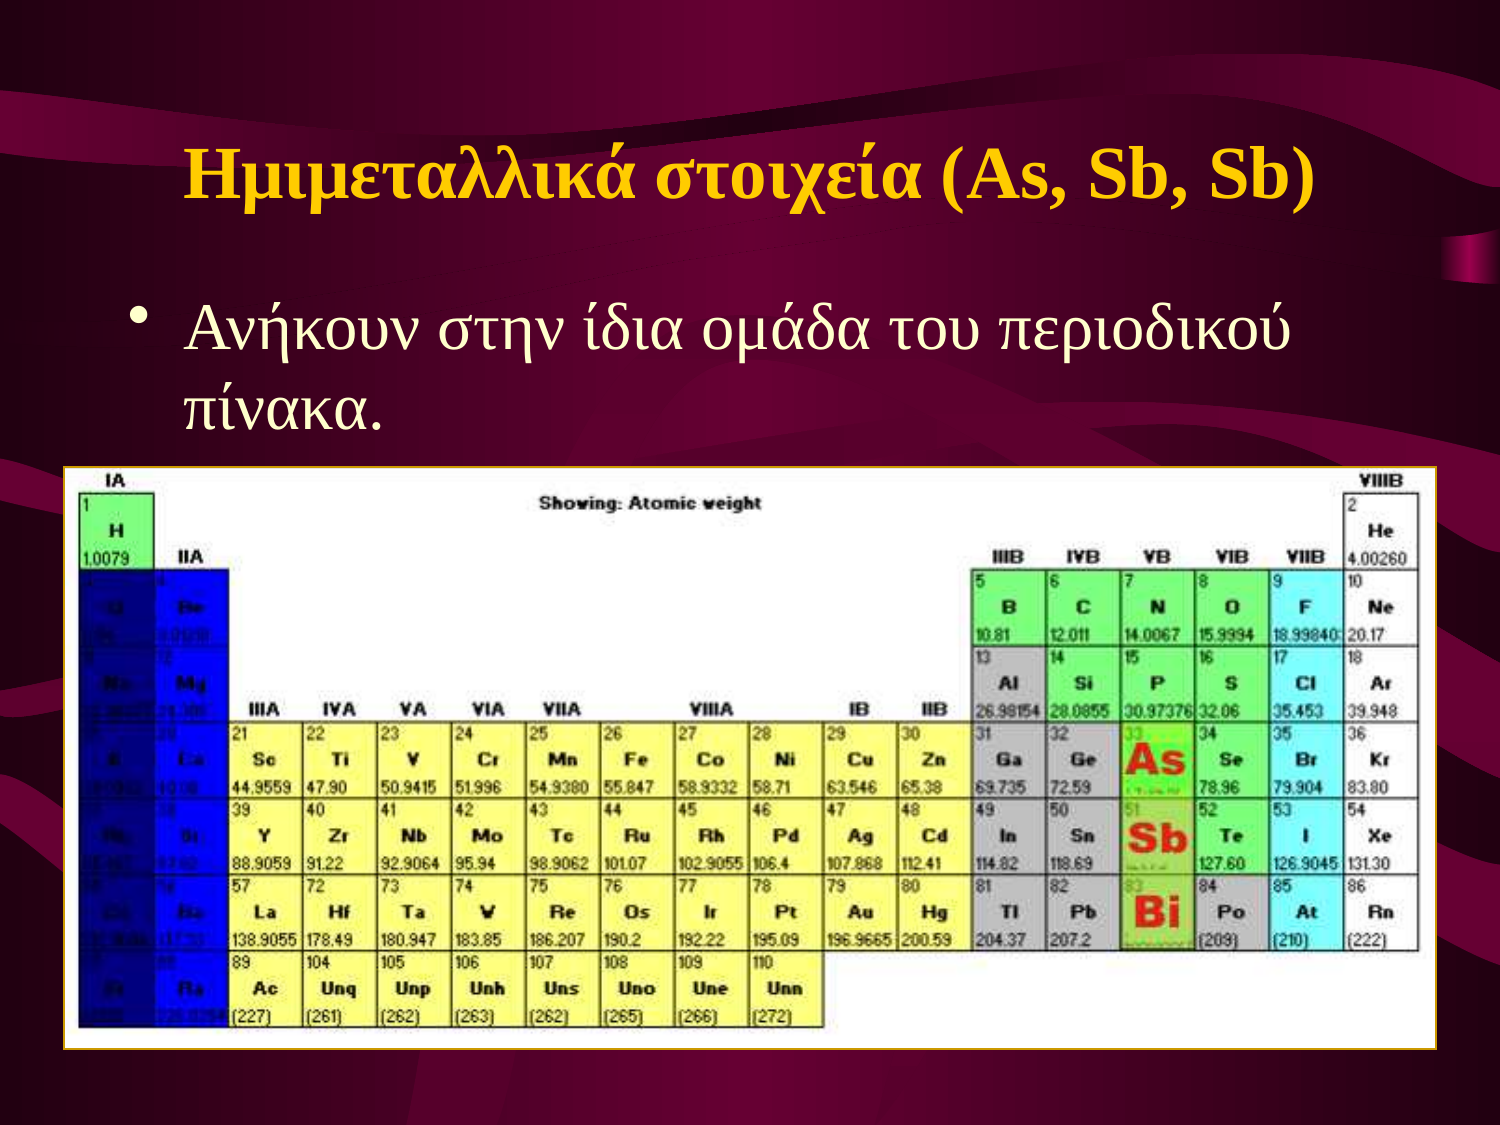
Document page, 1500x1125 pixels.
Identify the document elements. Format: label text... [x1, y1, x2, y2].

list Ανήκουν στην ίδια ομάδα του περιοδικού πίνακα. [112, 275, 1388, 467]
picture [64, 467, 1436, 1049]
title Ημιμεταλλικά στοιχεία (As, Sb, Sb) [112, 75, 1388, 263]
